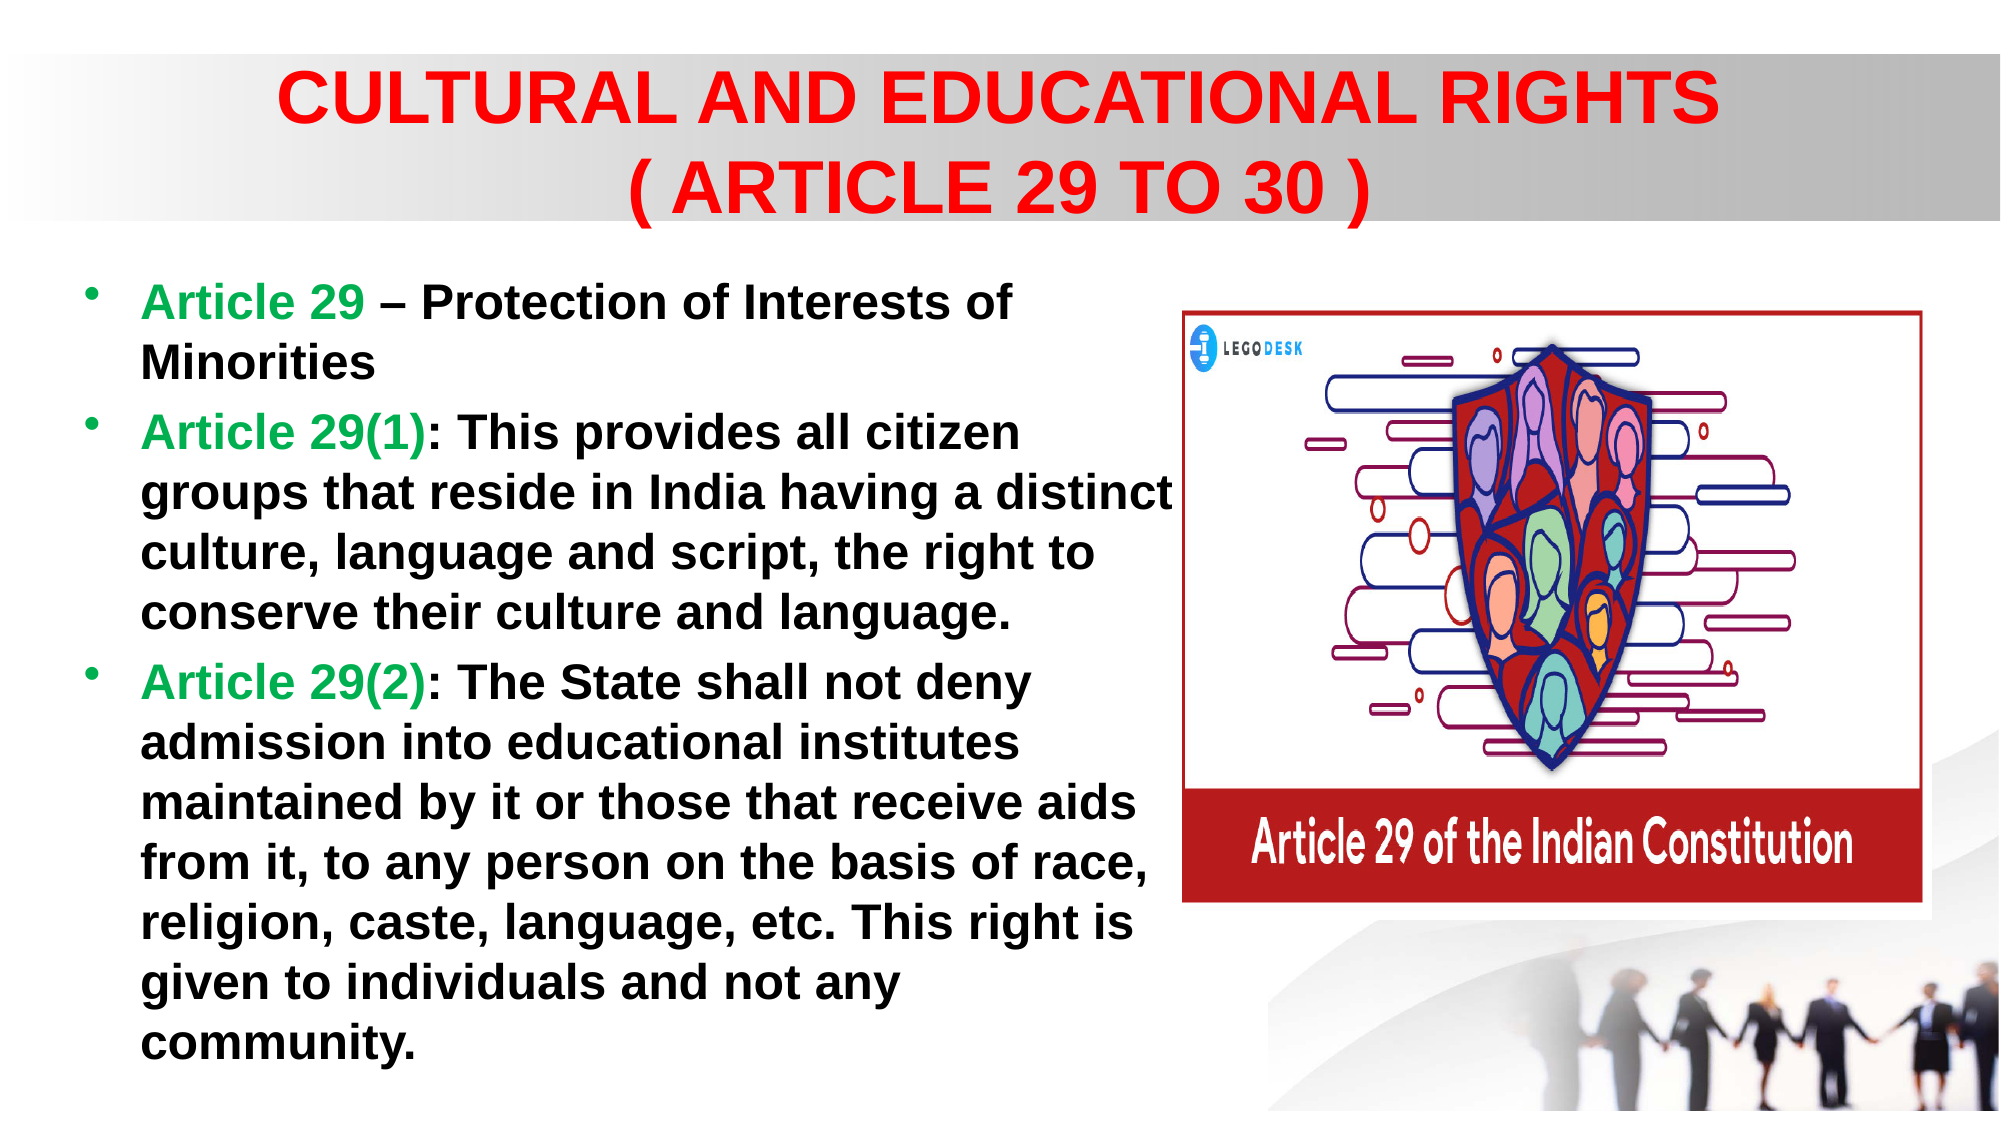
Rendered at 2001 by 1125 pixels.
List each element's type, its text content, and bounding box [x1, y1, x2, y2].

title CULTURAL AND EDUCATIONAL RIGHTS ( ARTICLE 29 TO 30 ) [99, 44, 1901, 233]
picture [1268, 728, 1999, 1111]
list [1172, 294, 1932, 920]
list Article 29 – Protection of Interests of Minorities Article 29(1): This provides all citizen groups that reside in India having a distinct culture, language and script, the right to conserve their culture and language. Article 29(2): The State shall not deny admission into educational institutes maintained by it or those that receive aids from it, to any person on the basis of race, religion, caste, language, etc. This right is given to individuals and not any community. [68, 191, 1202, 1125]
